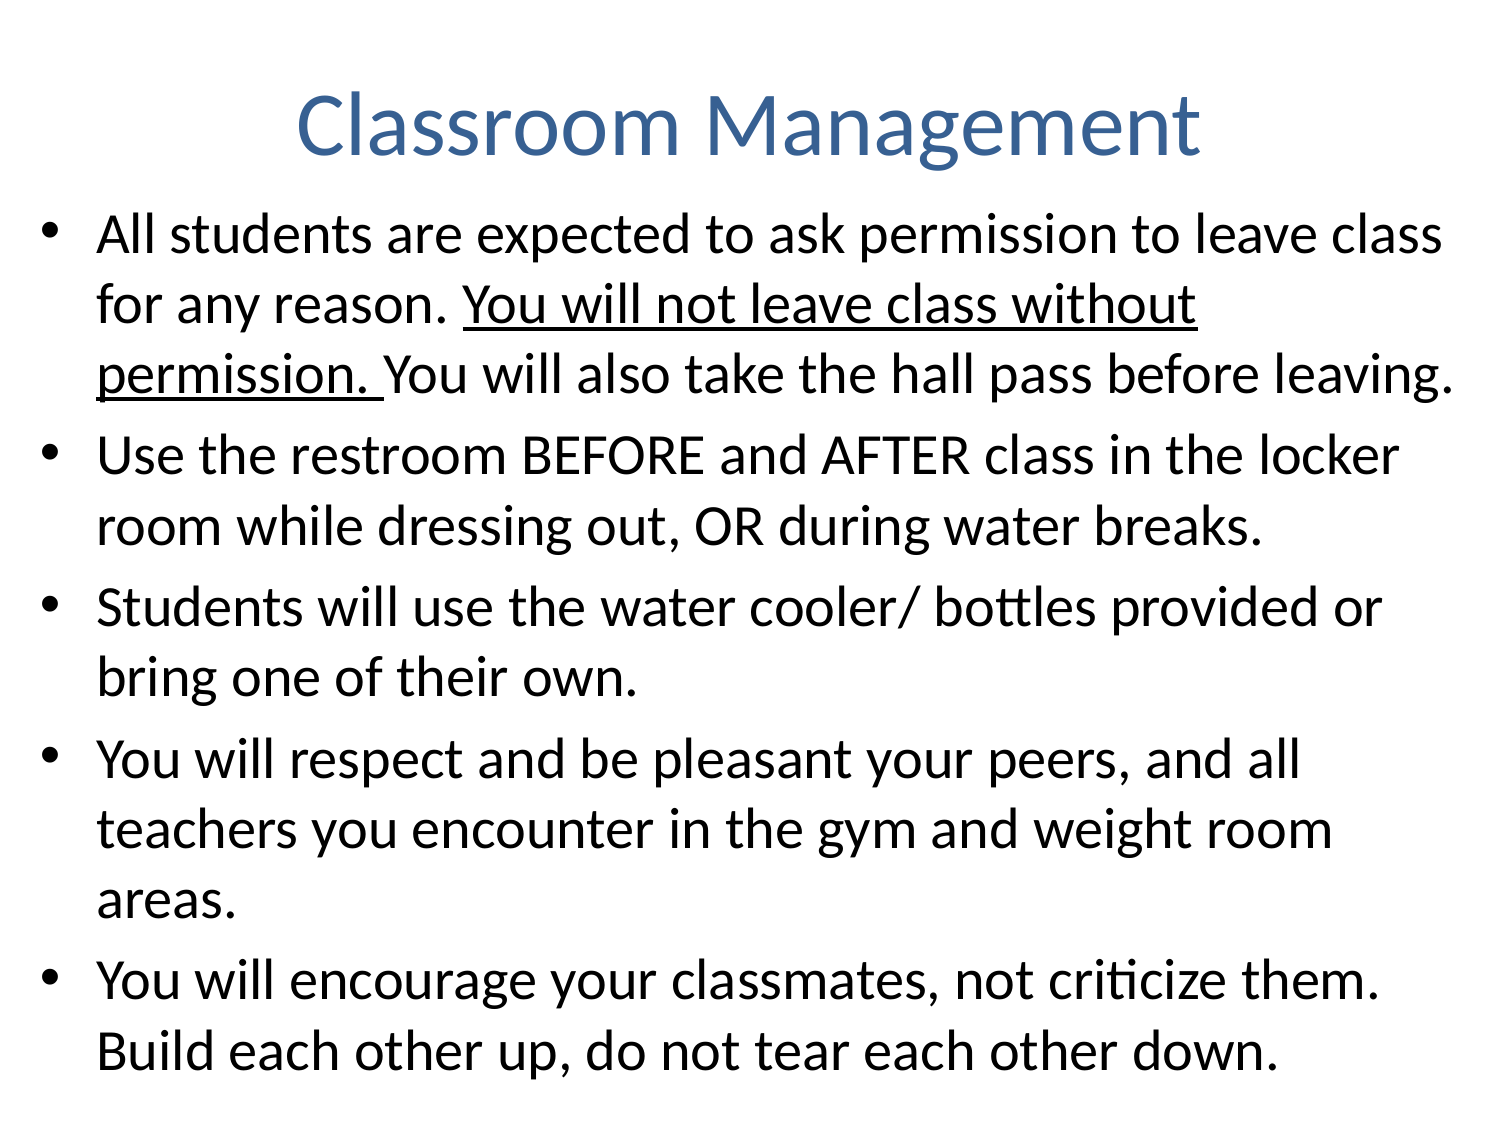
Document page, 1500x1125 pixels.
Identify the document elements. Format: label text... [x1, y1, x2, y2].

list All students are expected to ask permission to leave class for any reason. You will not leave class without permission. You will also take the hall pass before leaving. Use the restroom BEFORE and AFTER class in the locker room while dressing out, OR during water breaks. Students will use the water cooler/ bottles provided or bring one of their own. You will respect and be pleasant your peers, and all teachers you encounter in the gym and weight room areas. You will encourage your classmates, not criticize them. Build each other up, do not tear each other down. [24, 187, 1476, 1038]
title Classroom Management [74, 24, 1426, 187]
